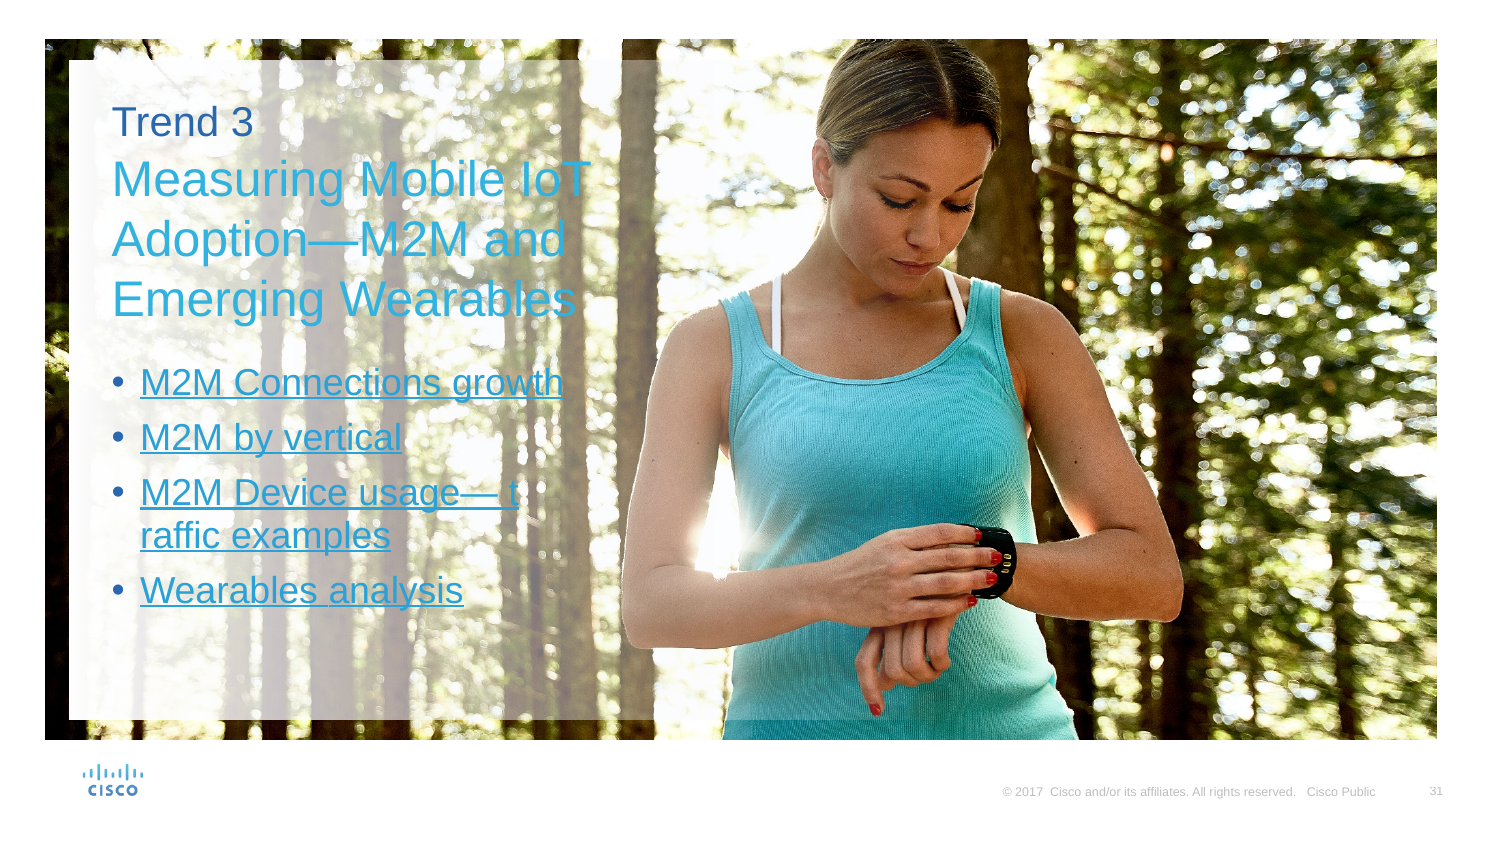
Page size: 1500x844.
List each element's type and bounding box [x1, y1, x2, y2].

picture [77, 758, 149, 803]
picture [45, 39, 1438, 741]
